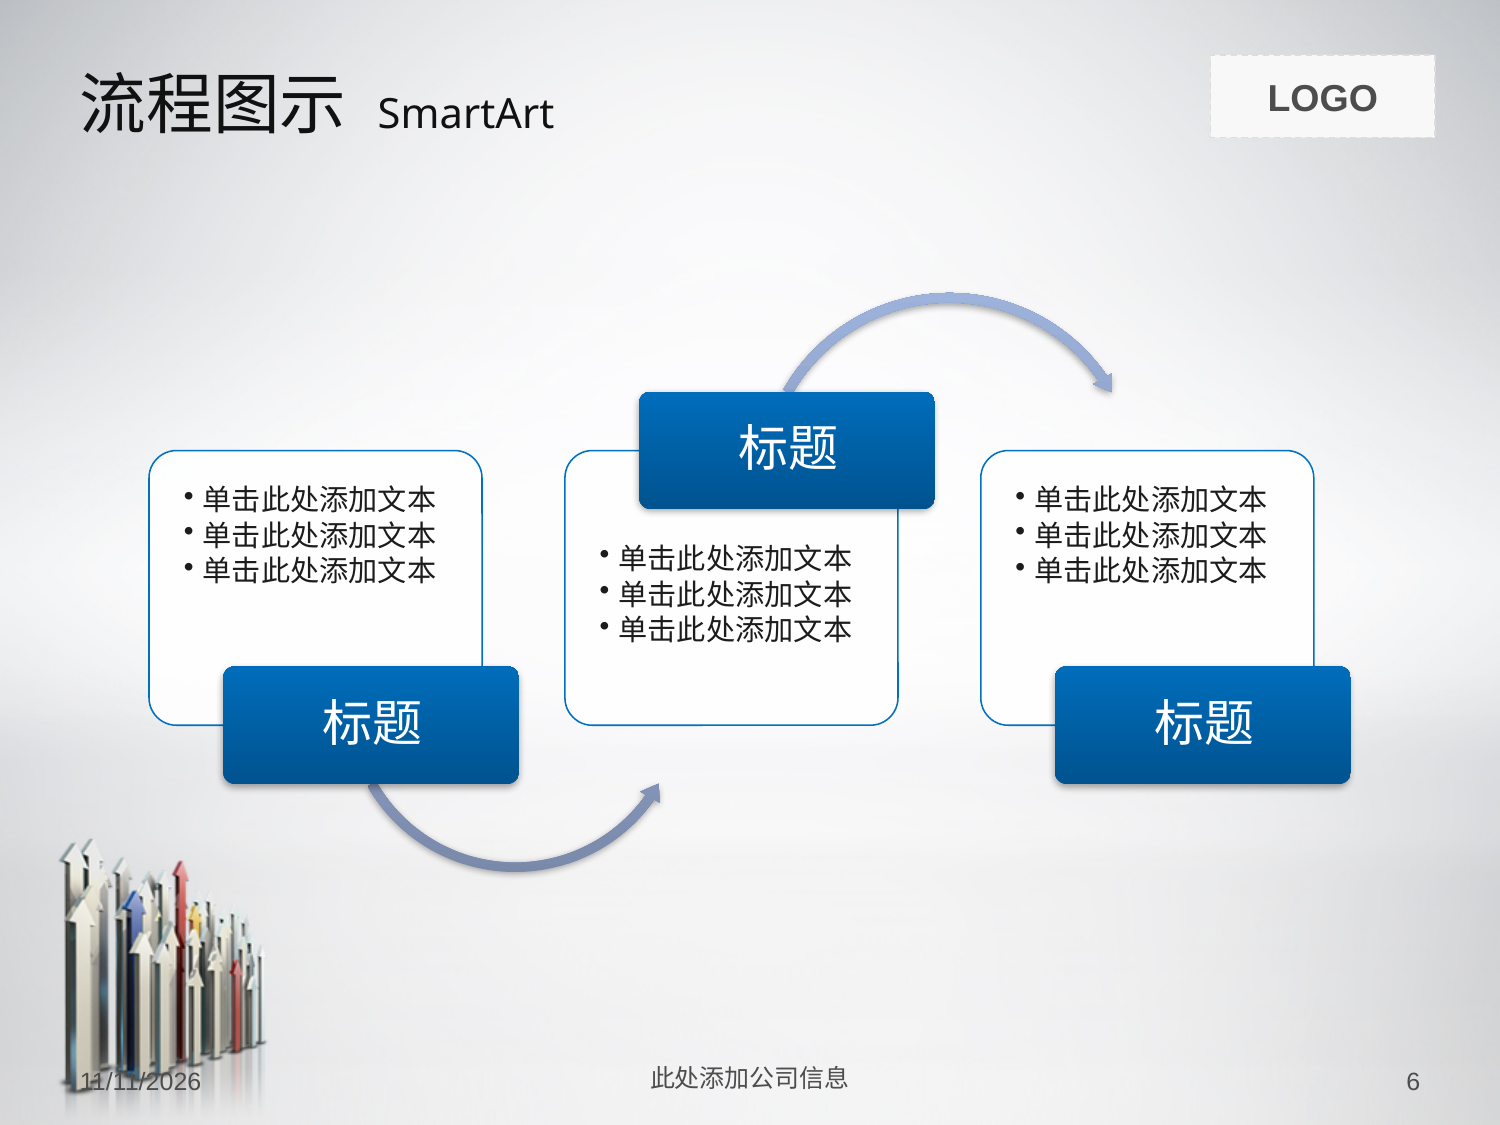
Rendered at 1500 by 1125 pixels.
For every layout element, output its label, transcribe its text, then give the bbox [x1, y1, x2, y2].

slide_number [64, 1058, 415, 1103]
picture [0, 0, 1500, 1125]
title 流程图示 SmartArt [64, 42, 1436, 161]
footer 此处添加公司信息 [512, 1058, 988, 1103]
slide_number 6 [1085, 1058, 1436, 1103]
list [148, 219, 1352, 957]
